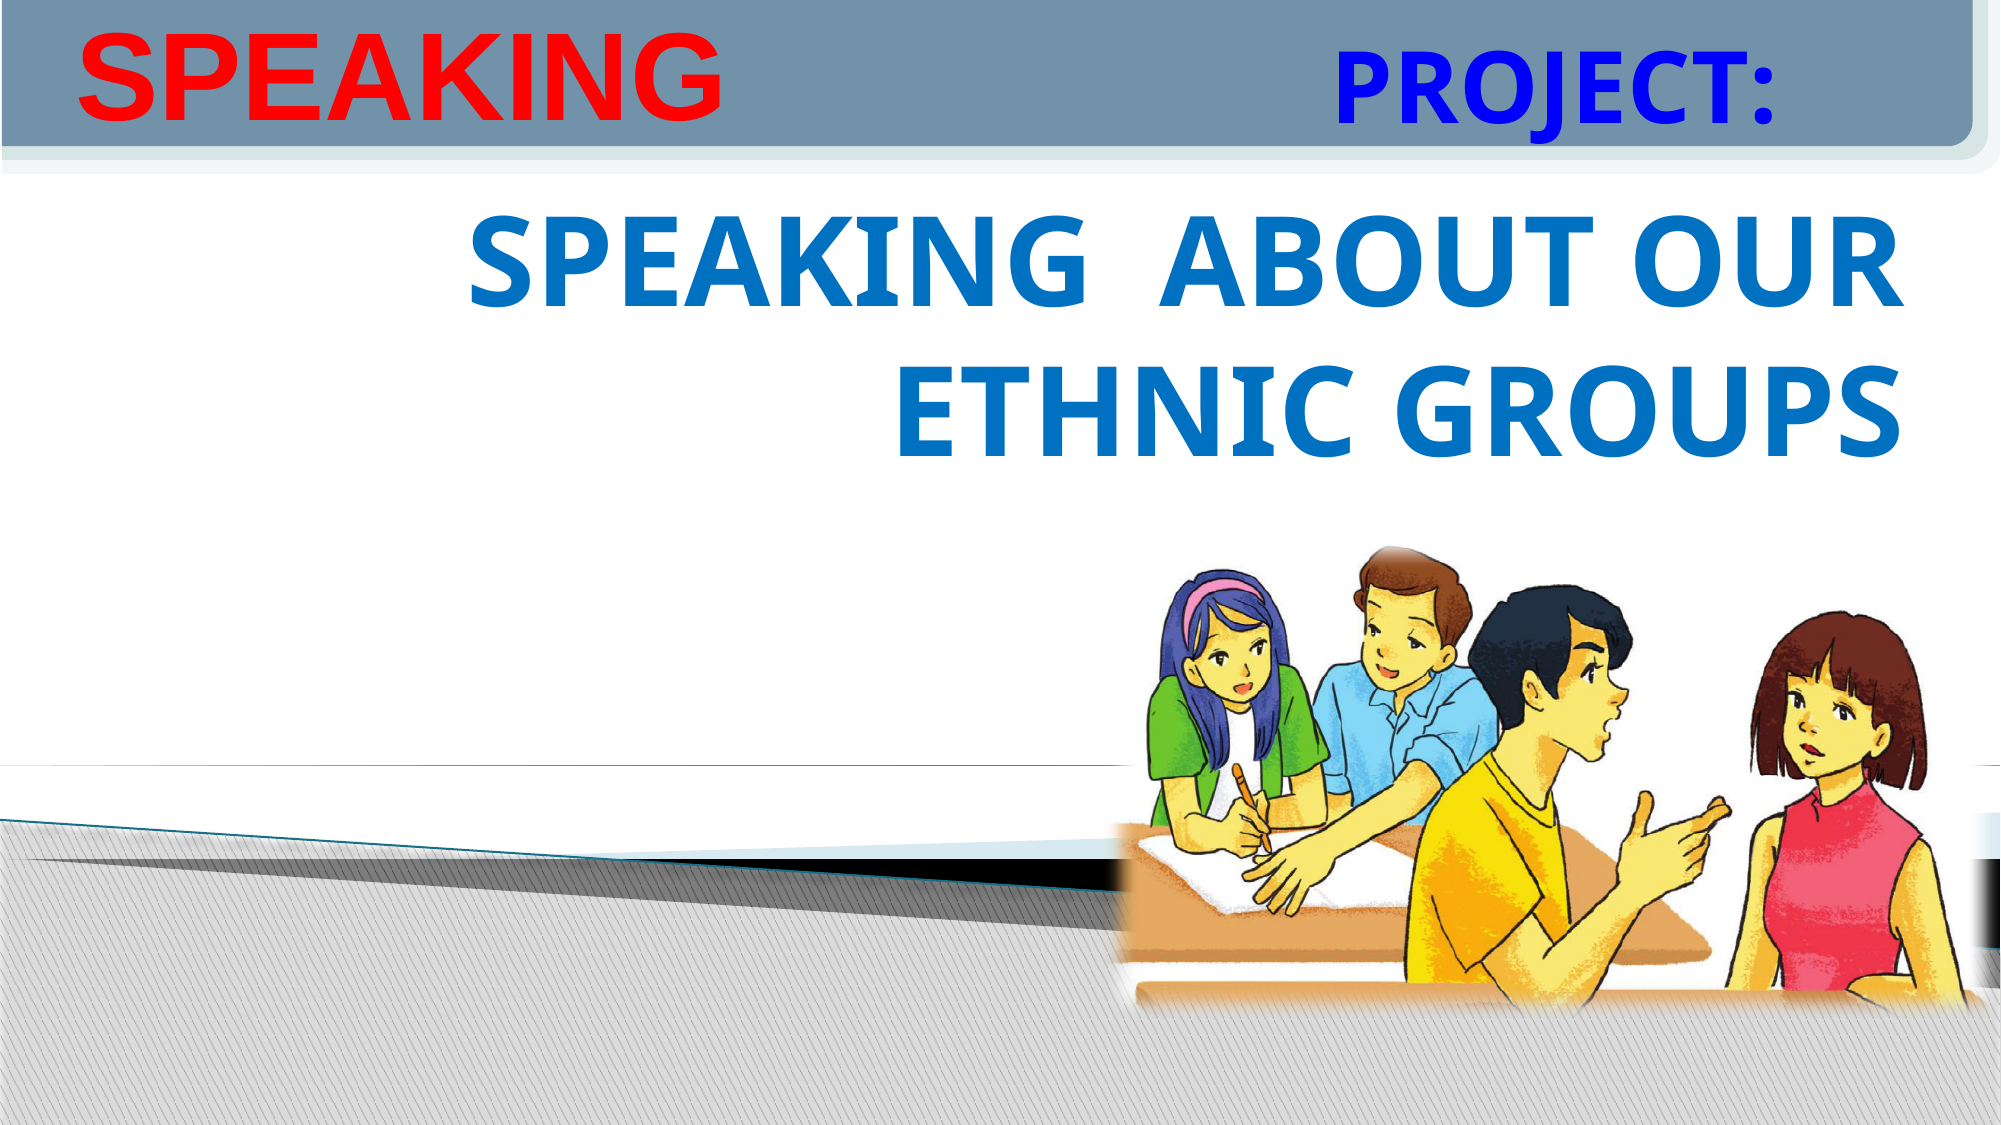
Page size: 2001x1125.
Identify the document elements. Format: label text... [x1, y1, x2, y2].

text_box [1, 0, 2000, 175]
picture [7, 534, 2000, 1019]
subtitle SPEAKING ABOUT OUR ETHNIC GROUPS [60, 188, 1924, 453]
